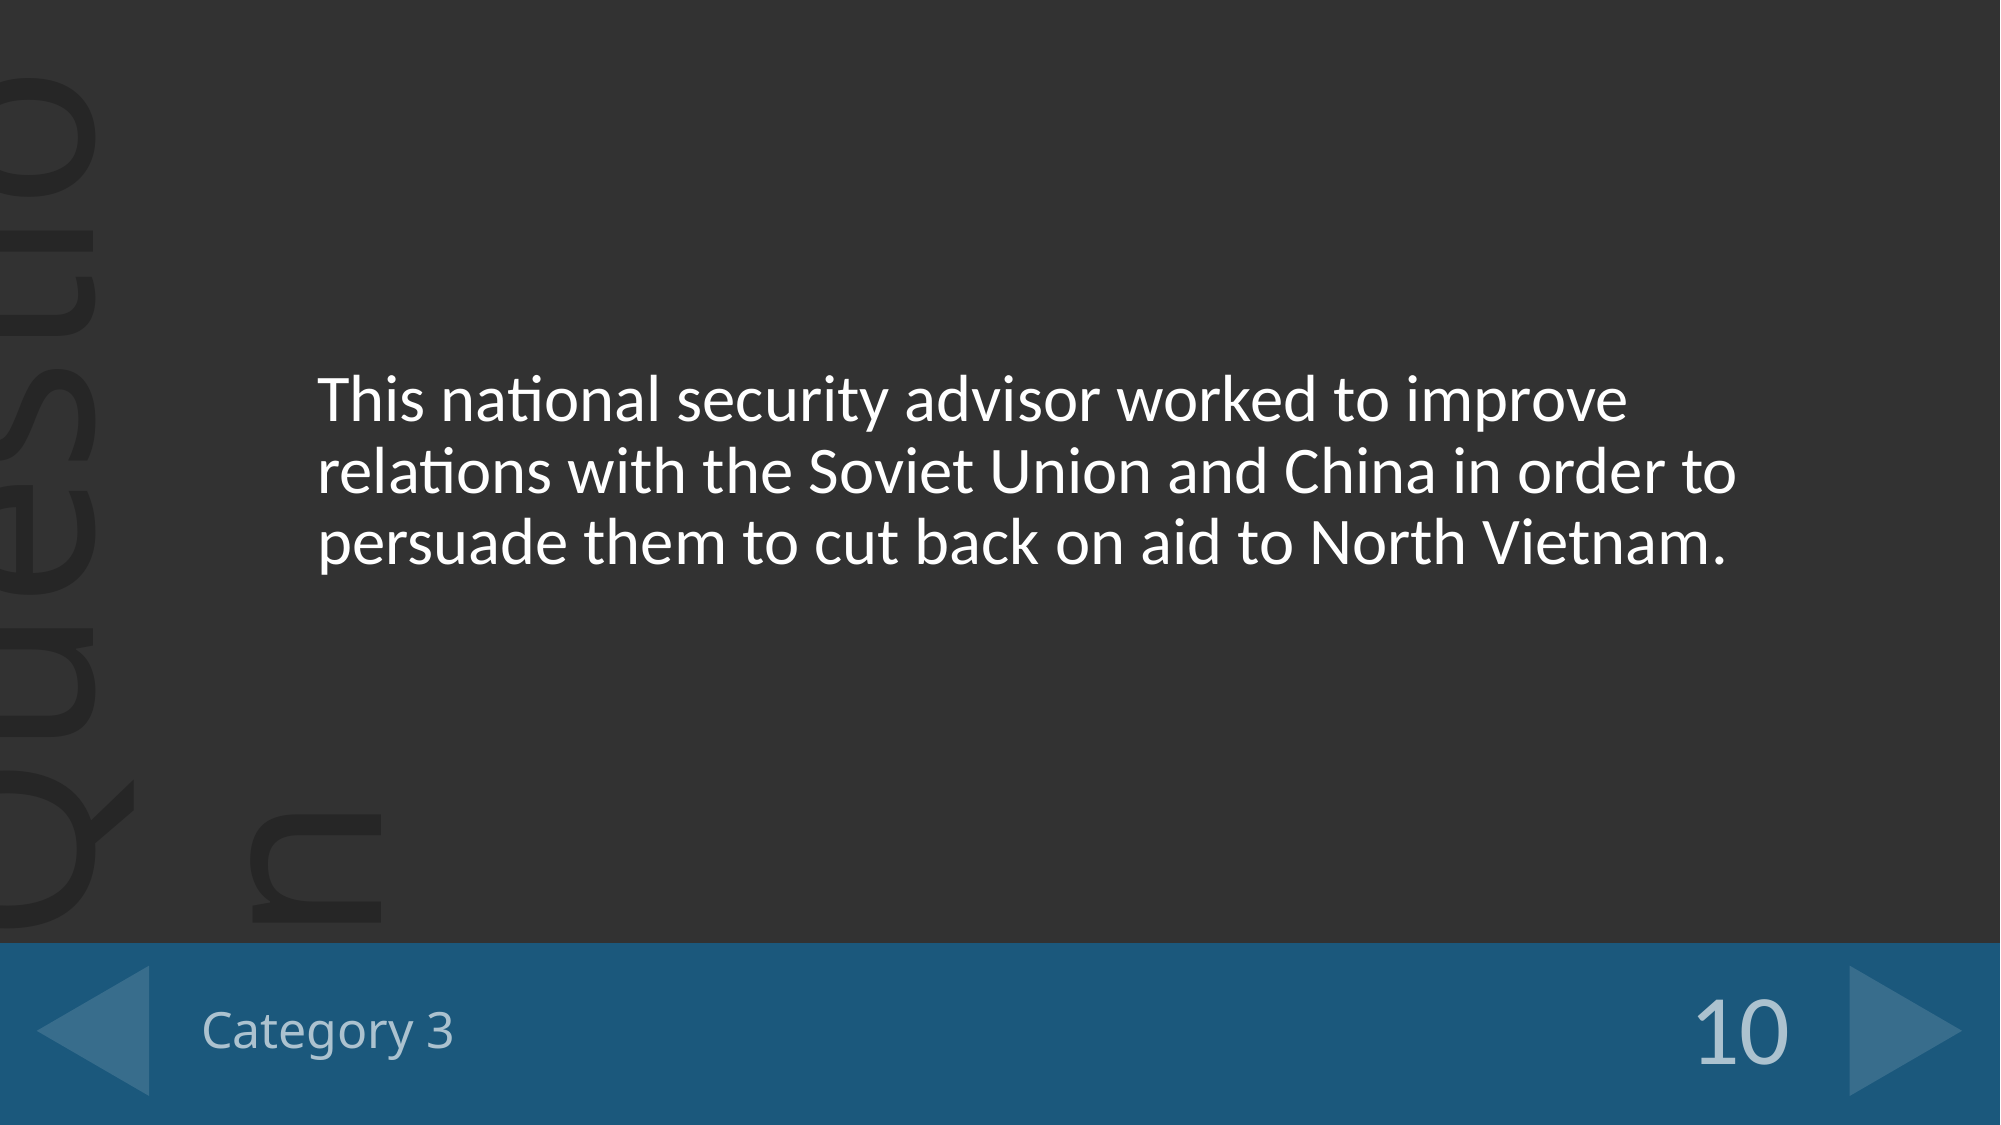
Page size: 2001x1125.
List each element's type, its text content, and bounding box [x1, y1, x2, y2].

list This national security advisor worked to improve relations with the Soviet Union and China in order to persuade them to cut back on aid to North Vietnam. [302, 307, 1760, 636]
title Category 3 [185, 967, 1494, 1097]
list 10 [1494, 967, 1806, 1097]
